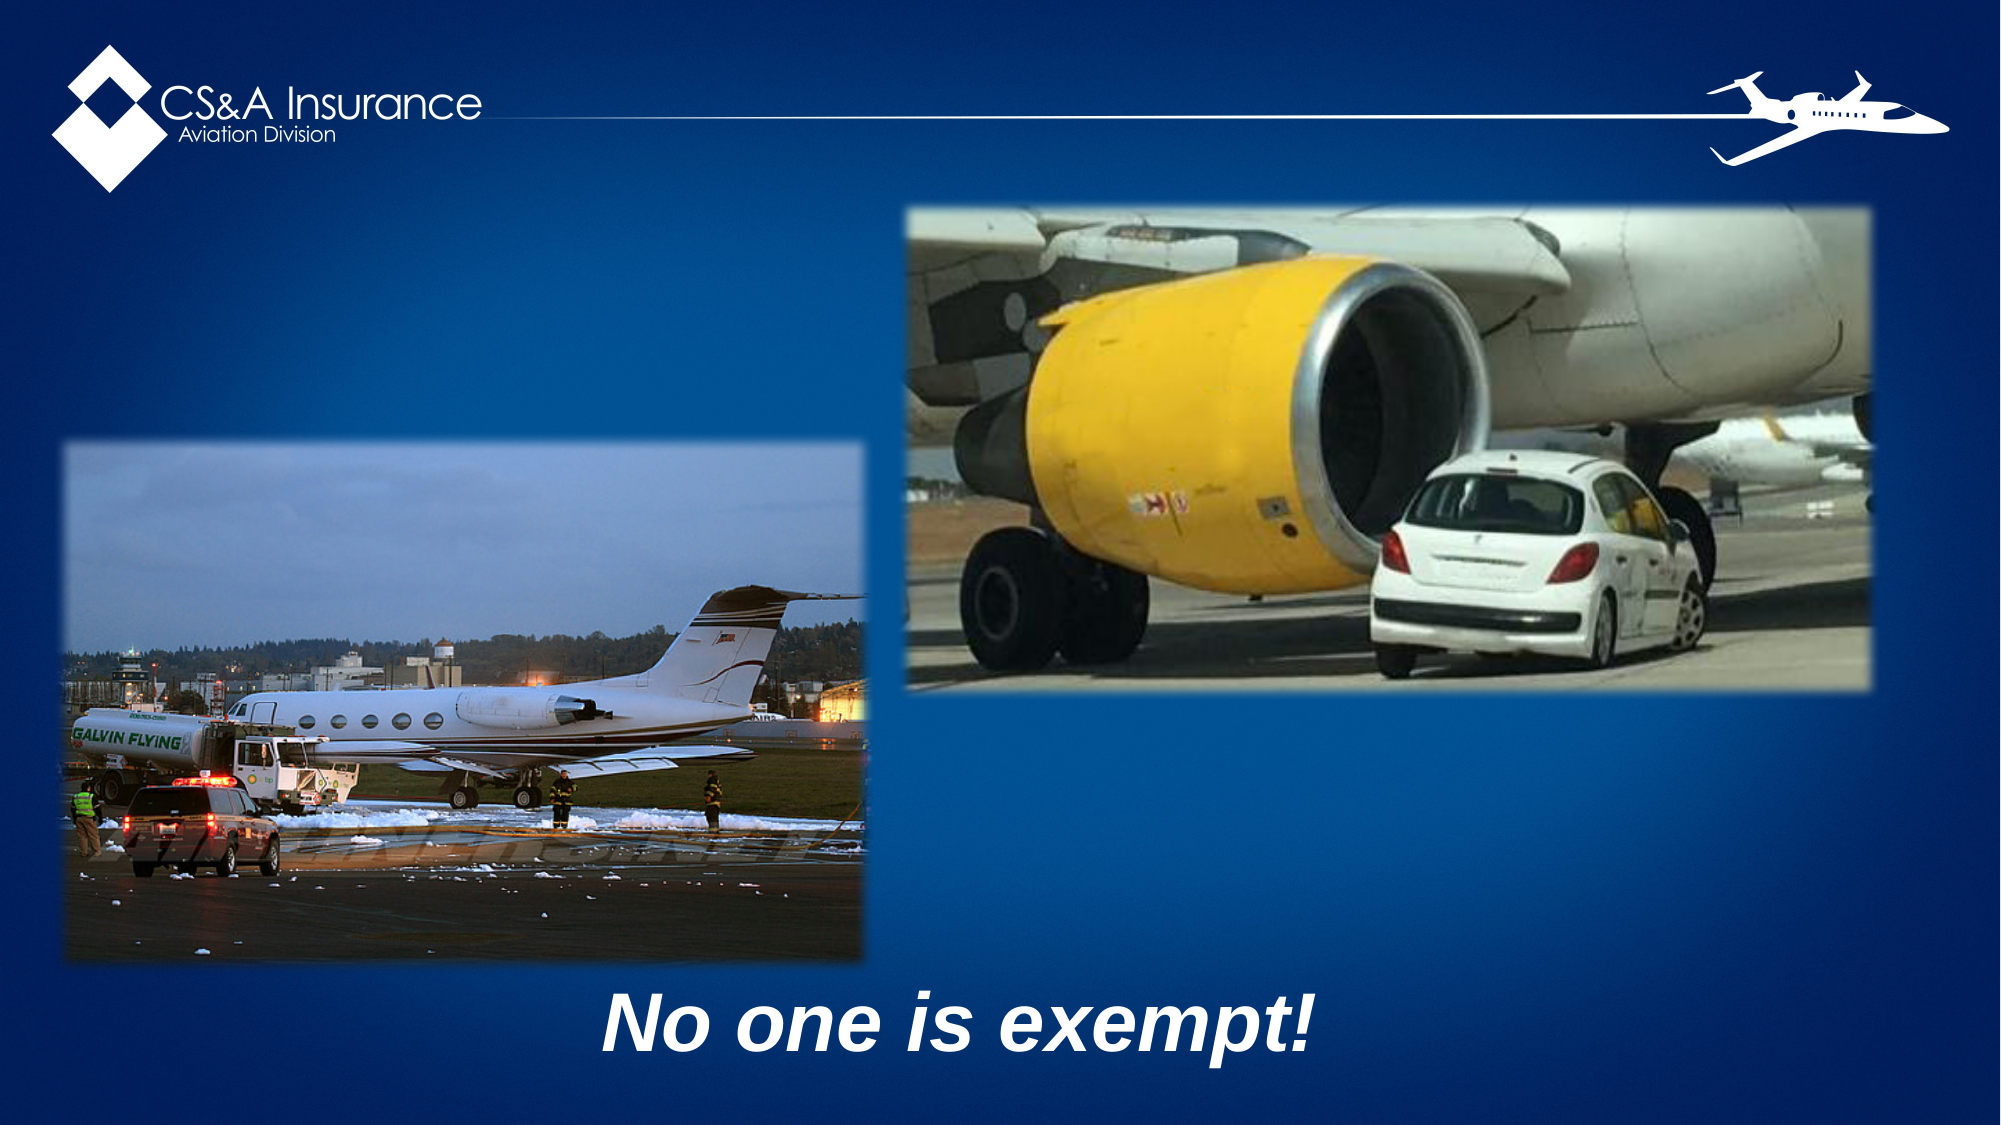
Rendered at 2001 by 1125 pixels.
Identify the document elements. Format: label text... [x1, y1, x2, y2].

text_box No one is exempt! [586, 960, 1334, 1075]
picture [0, 0, 2001, 1125]
